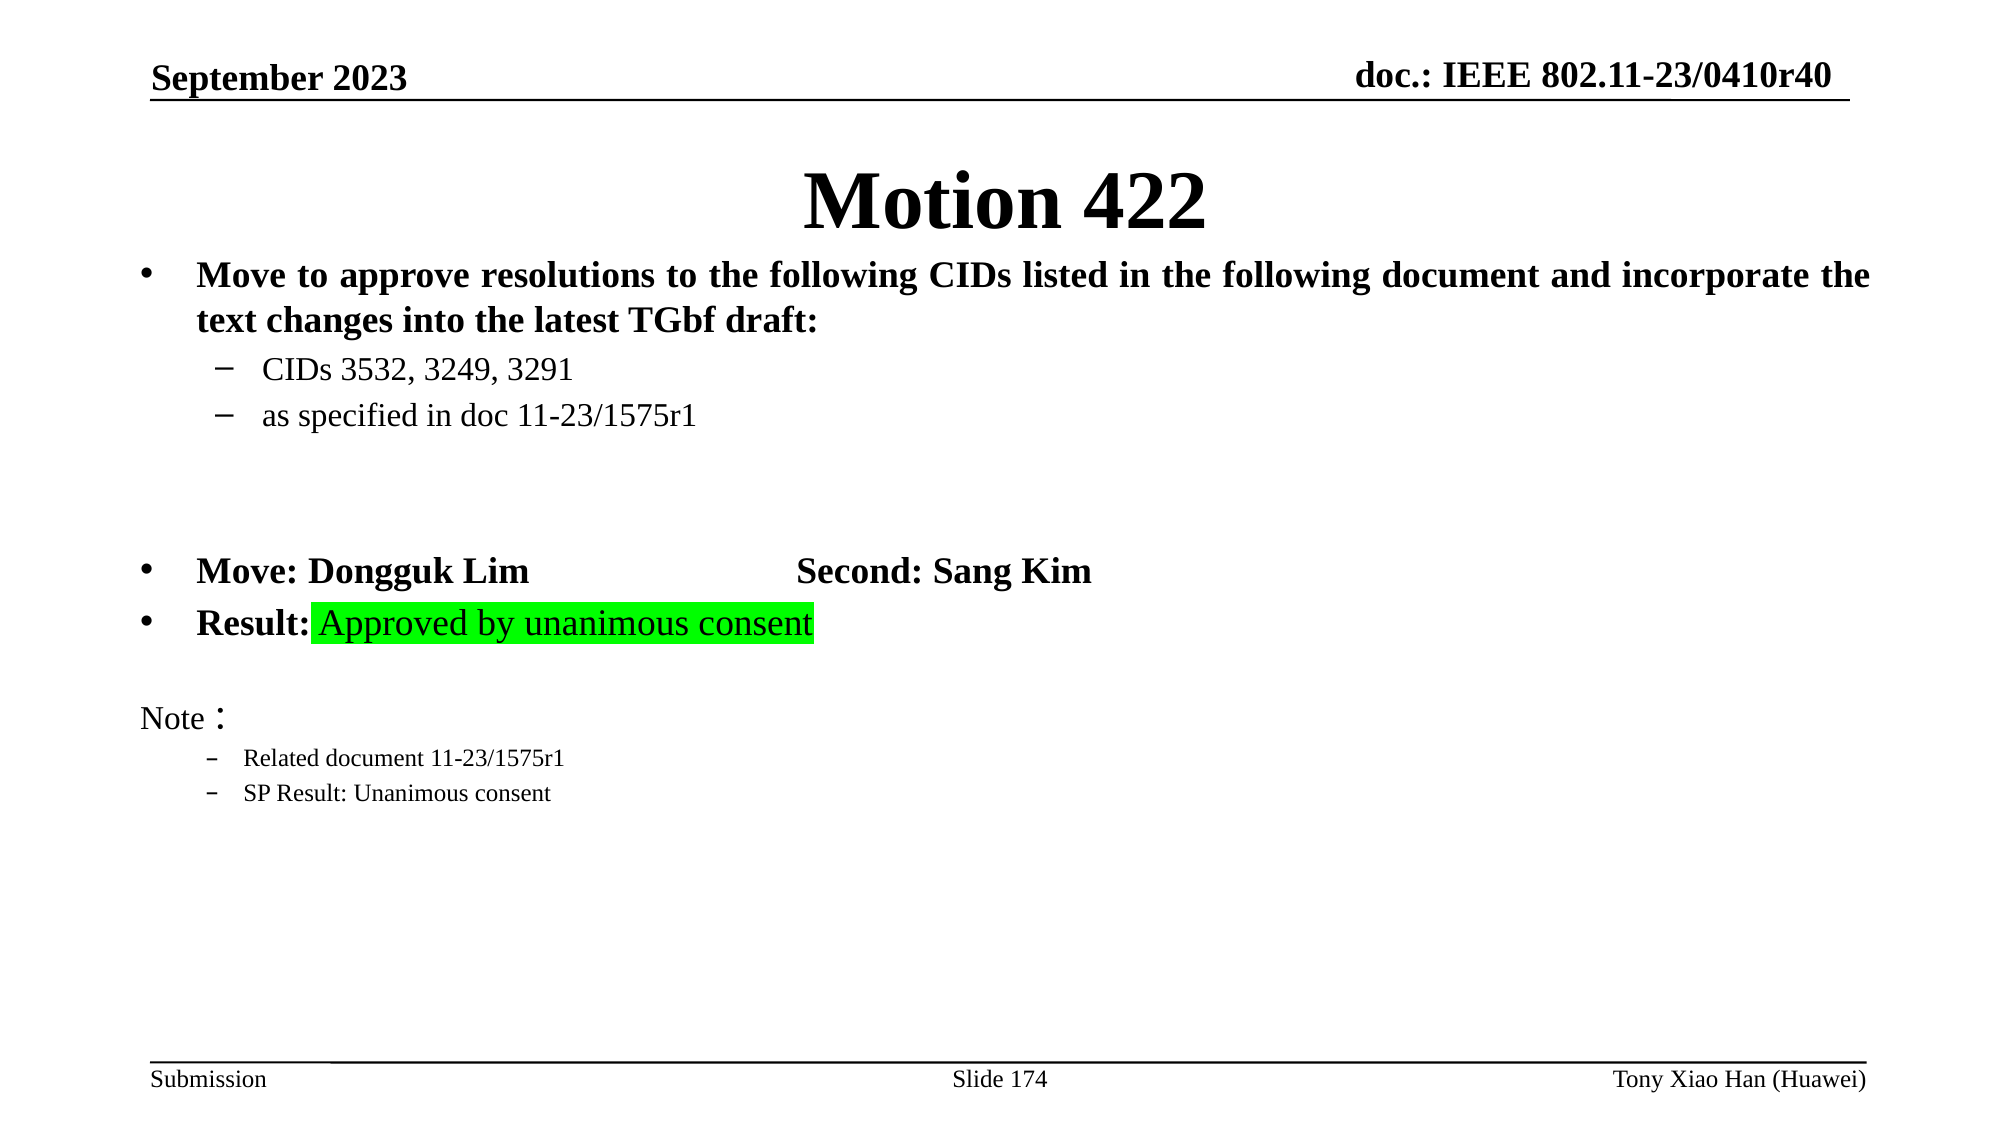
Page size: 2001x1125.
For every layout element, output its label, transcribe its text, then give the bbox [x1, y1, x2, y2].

text_box Move to approve resolutions to the following CIDs listed in the following document and incorporate the text changes into the latest TGbf draft: CIDs 3532, 3249, 3291 as specified in doc 11-23/1575r1 Move: Dongguk Lim Second: Sang Kim Result: Approved by unanimous consent Note： Related document 11-23/1575r1 SP Result: Unanimous consent [125, 212, 1888, 900]
text_box Motion 422 [368, 137, 1644, 212]
